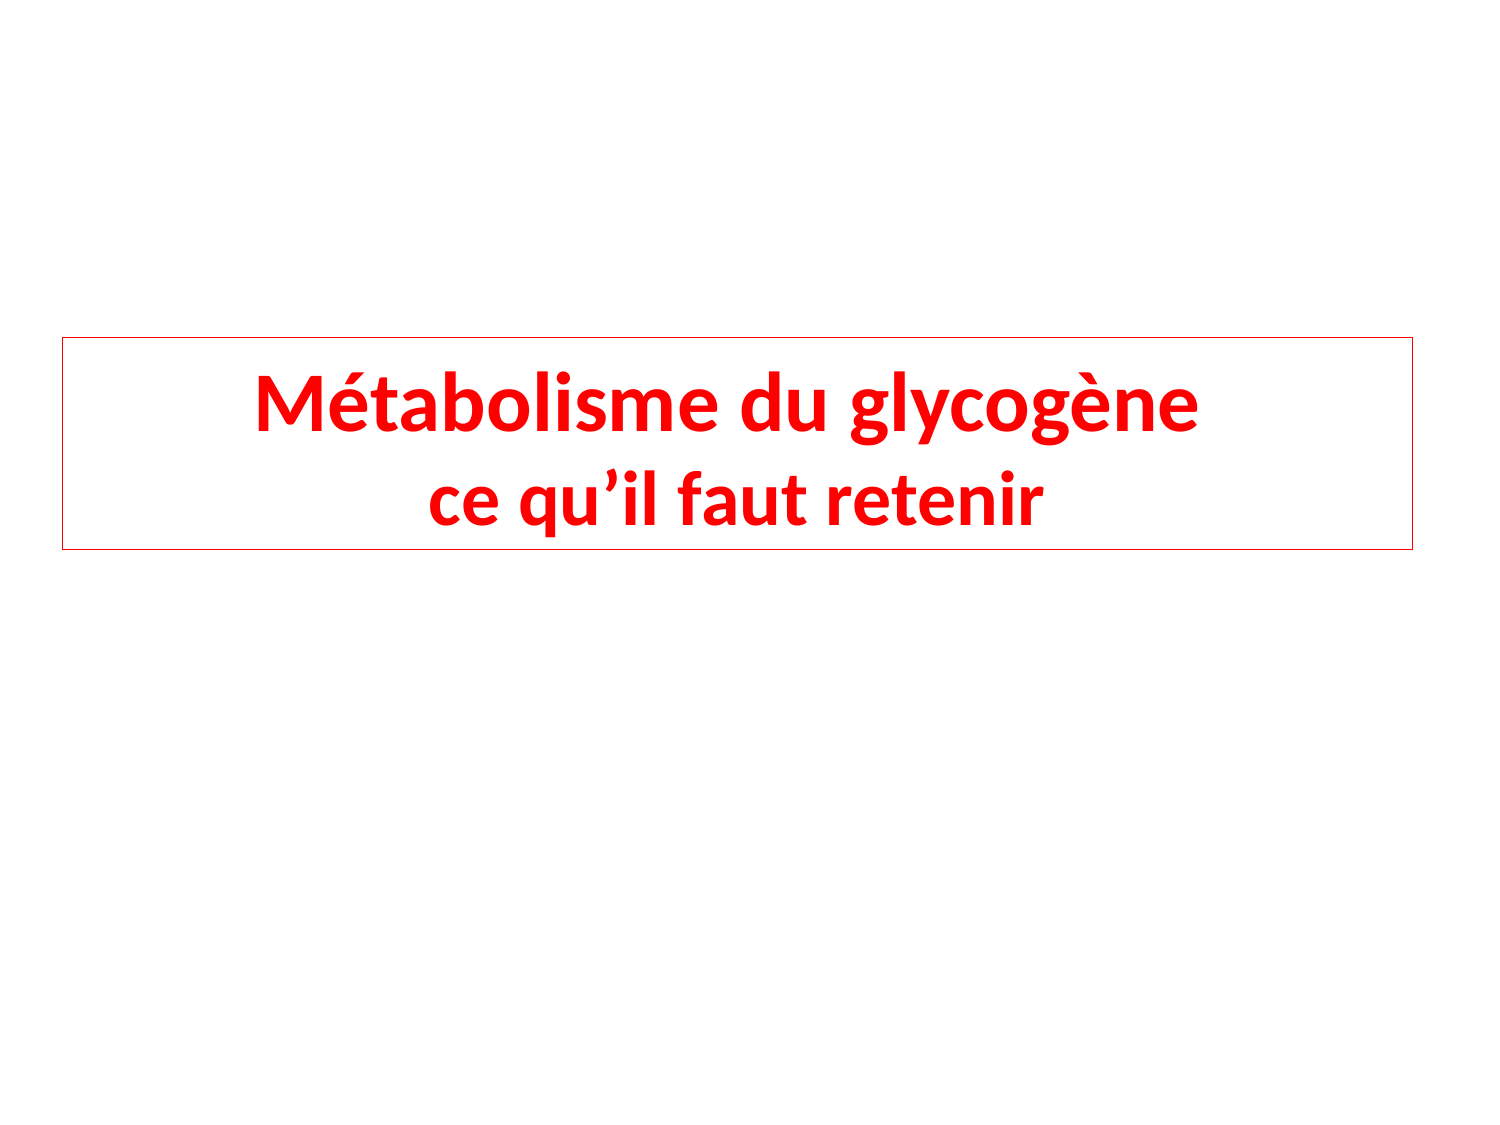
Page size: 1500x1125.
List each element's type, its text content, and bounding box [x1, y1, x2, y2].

title Métabolisme du glycogène ce qu’il faut retenir [62, 337, 1413, 550]
